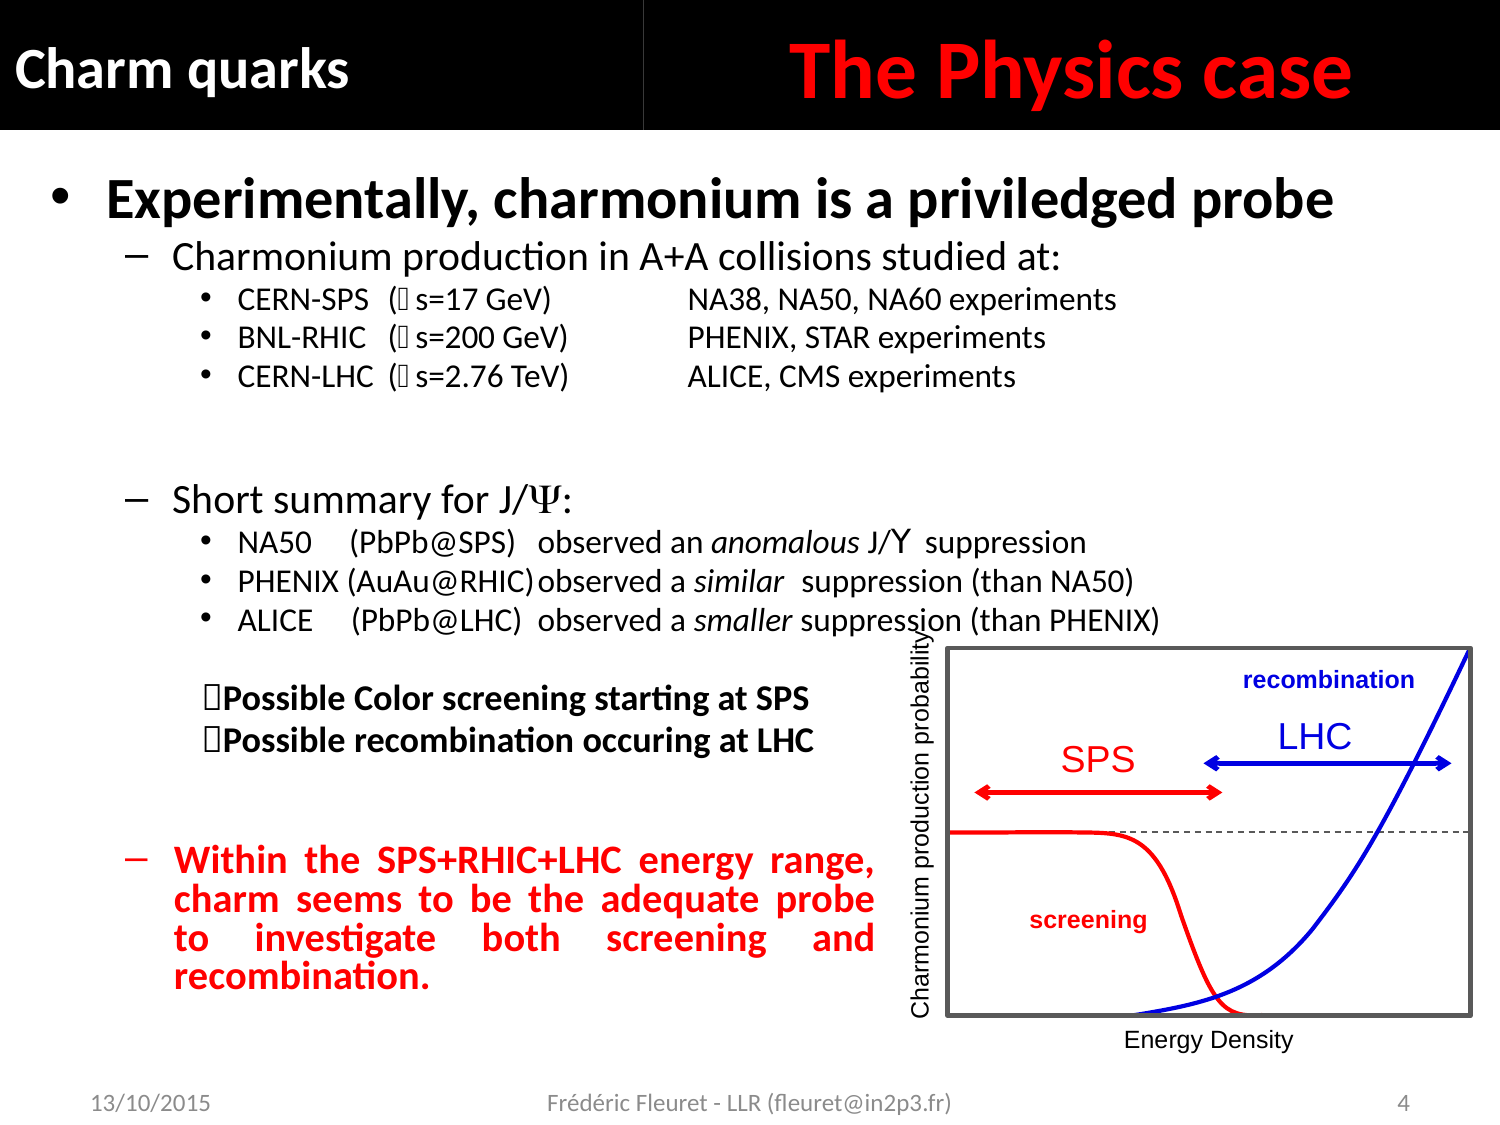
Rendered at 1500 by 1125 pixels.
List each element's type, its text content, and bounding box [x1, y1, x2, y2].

list Experimentally, charmonium is a priviledged probe Charmonium production in A+A collisions studied at: CERN-SPS (s=17 GeV) NA38, NA50, NA60 experiments BNL-RHIC (s=200 GeV) PHENIX, STAR experiments CERN-LHC (s=2.76 TeV) ALICE, CMS experiments Short summary for J/Y: NA50 (PbPb@SPS) observed an anomalous J/Y suppression PHENIX (AuAu@RHIC) observed a similar suppression (than NA50) ALICE (PbPb@LHC) observed a smaller suppression (than PHENIX) [34, 152, 1466, 1055]
slide_number 4 [1074, 1085, 1425, 1118]
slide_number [75, 1085, 425, 1118]
text_box Possible Color screening starting at SPS Possible recombination occuring at LHC Within the SPS+RHIC+LHC energy range, charm seems to be the adequate probe to investigate both screening and recombination. [40, 586, 892, 1008]
footer Frédéric Fleuret - LLR (fleuret@in2p3.fr) [512, 1085, 988, 1118]
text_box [895, 614, 1471, 1071]
title Charm quarks [0, 0, 643, 131]
list The Physics case [643, 0, 1500, 131]
